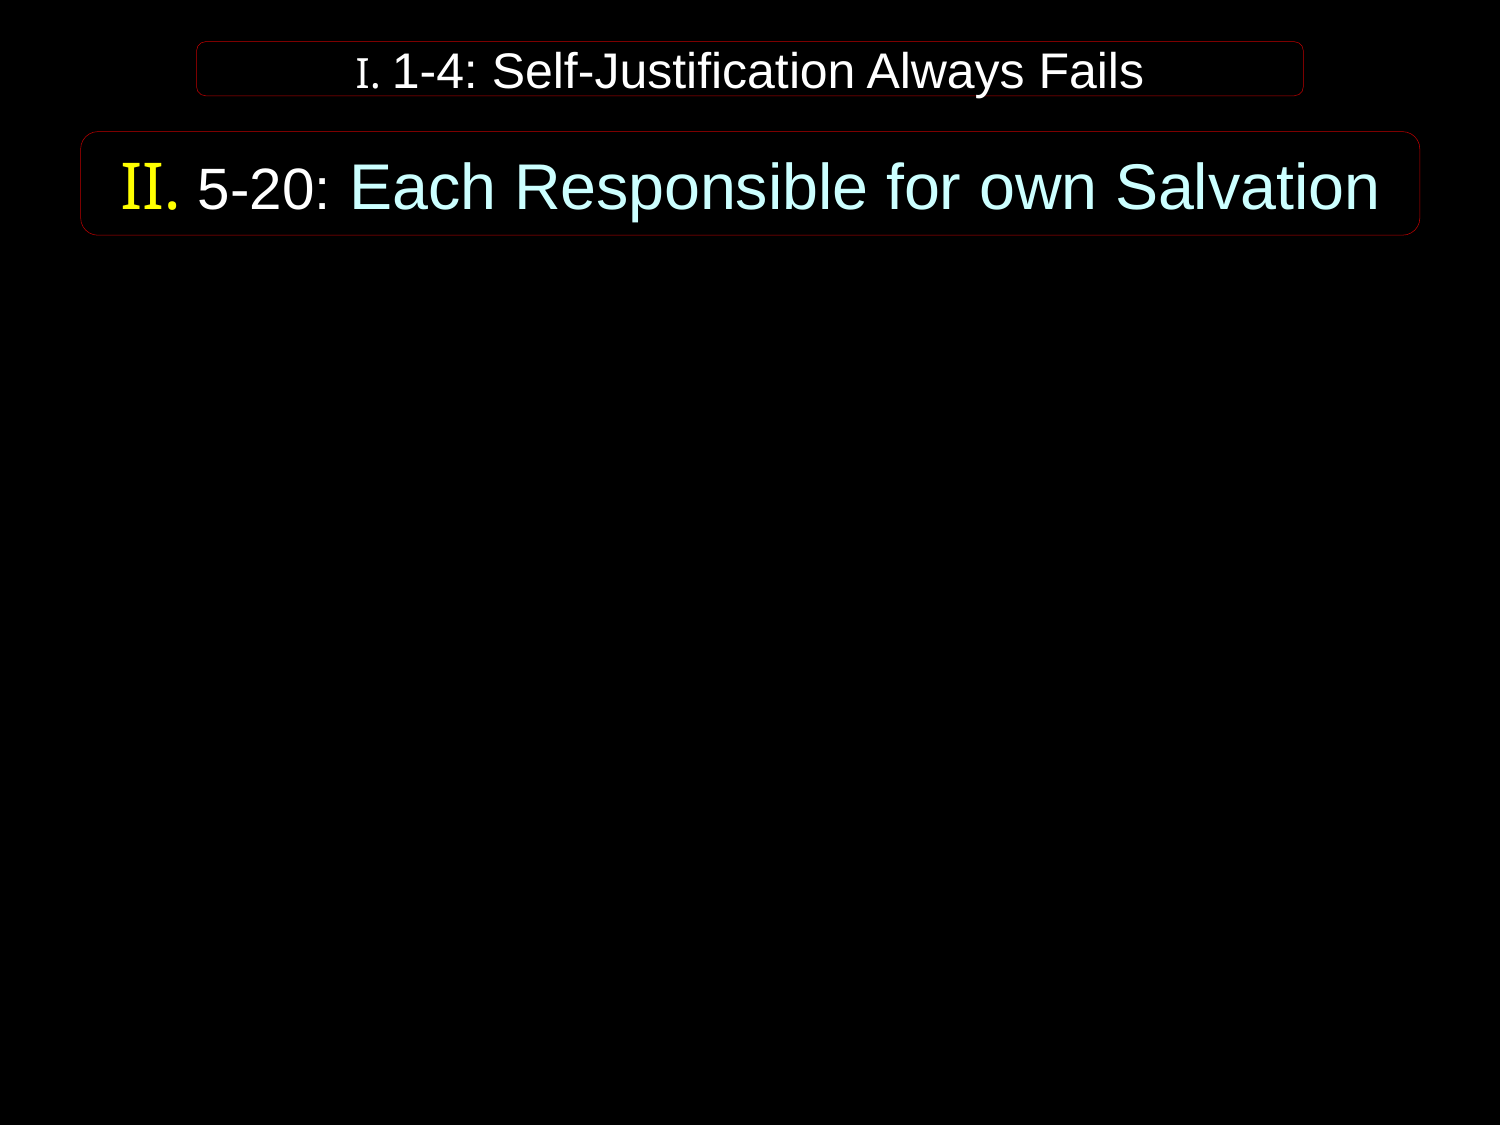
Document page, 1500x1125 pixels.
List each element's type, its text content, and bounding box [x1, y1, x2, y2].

text_box I. 1-4: Self-Justification Always Fails [195, 40, 1305, 97]
text_box II. 5-20: Each Responsible for own Salvation [79, 130, 1421, 237]
